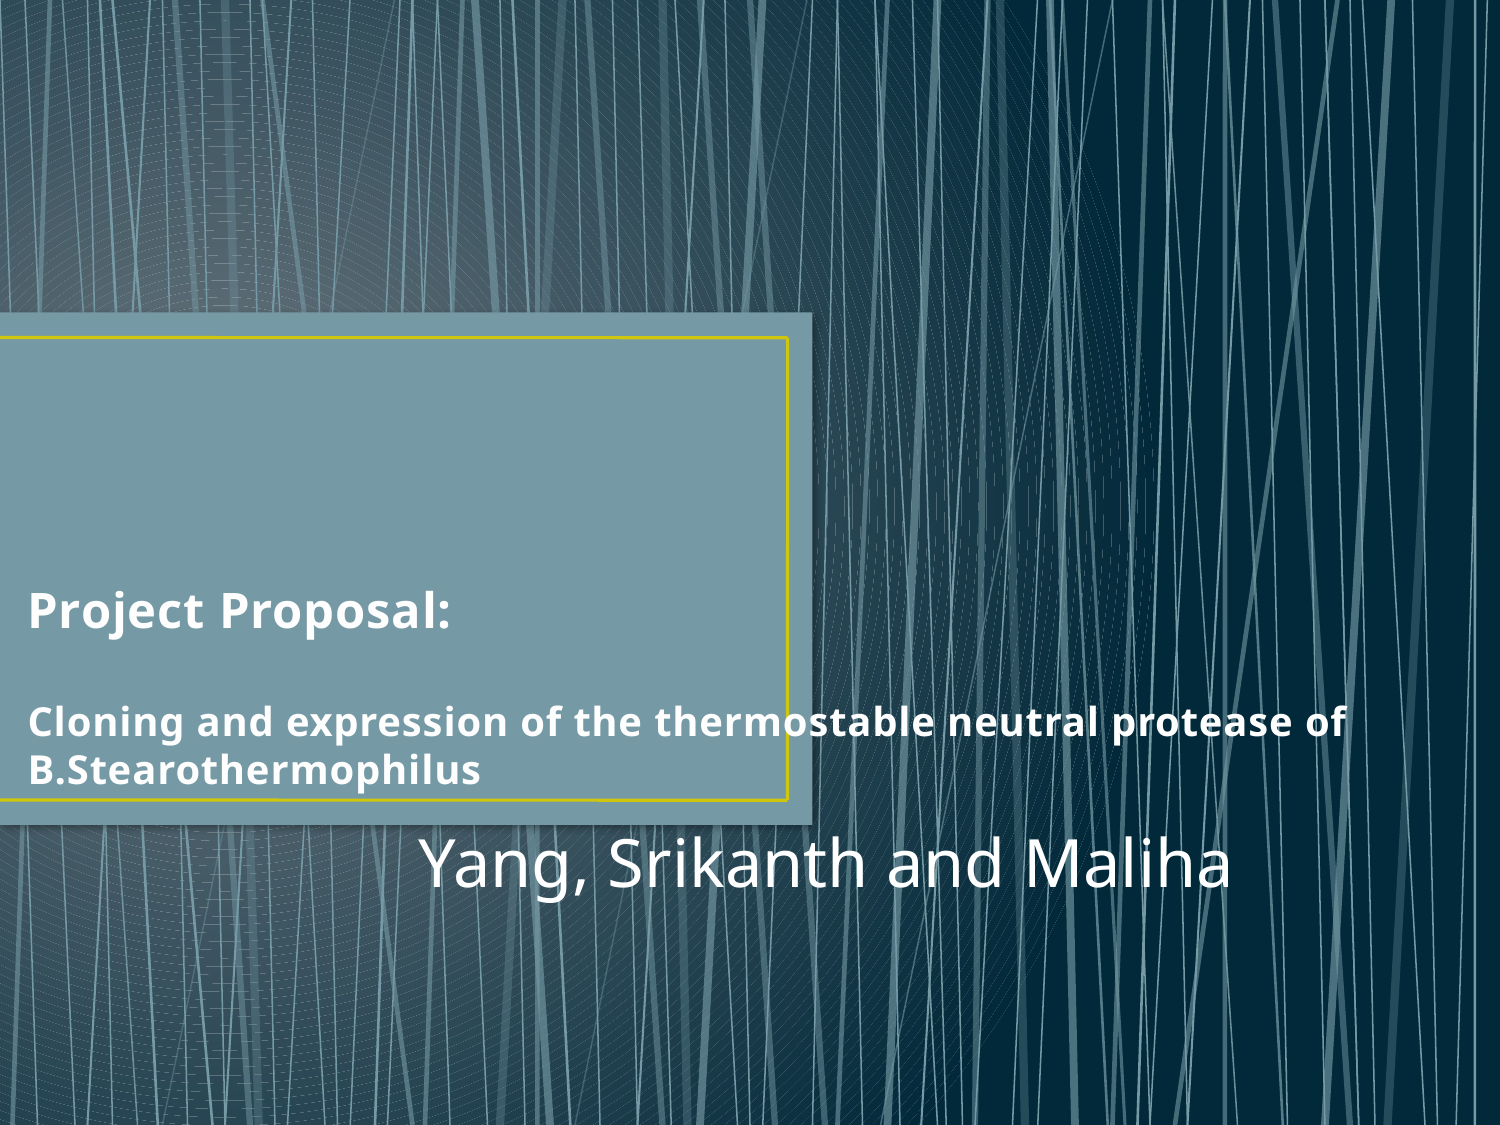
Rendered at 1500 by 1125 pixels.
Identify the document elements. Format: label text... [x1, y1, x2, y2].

subtitle Yang, Srikanth and Maliha [200, 750, 1250, 1038]
title Project Proposal: Cloning and expression of the thermostable neutral protease of B.Stearothermophilus [12, 450, 1400, 800]
